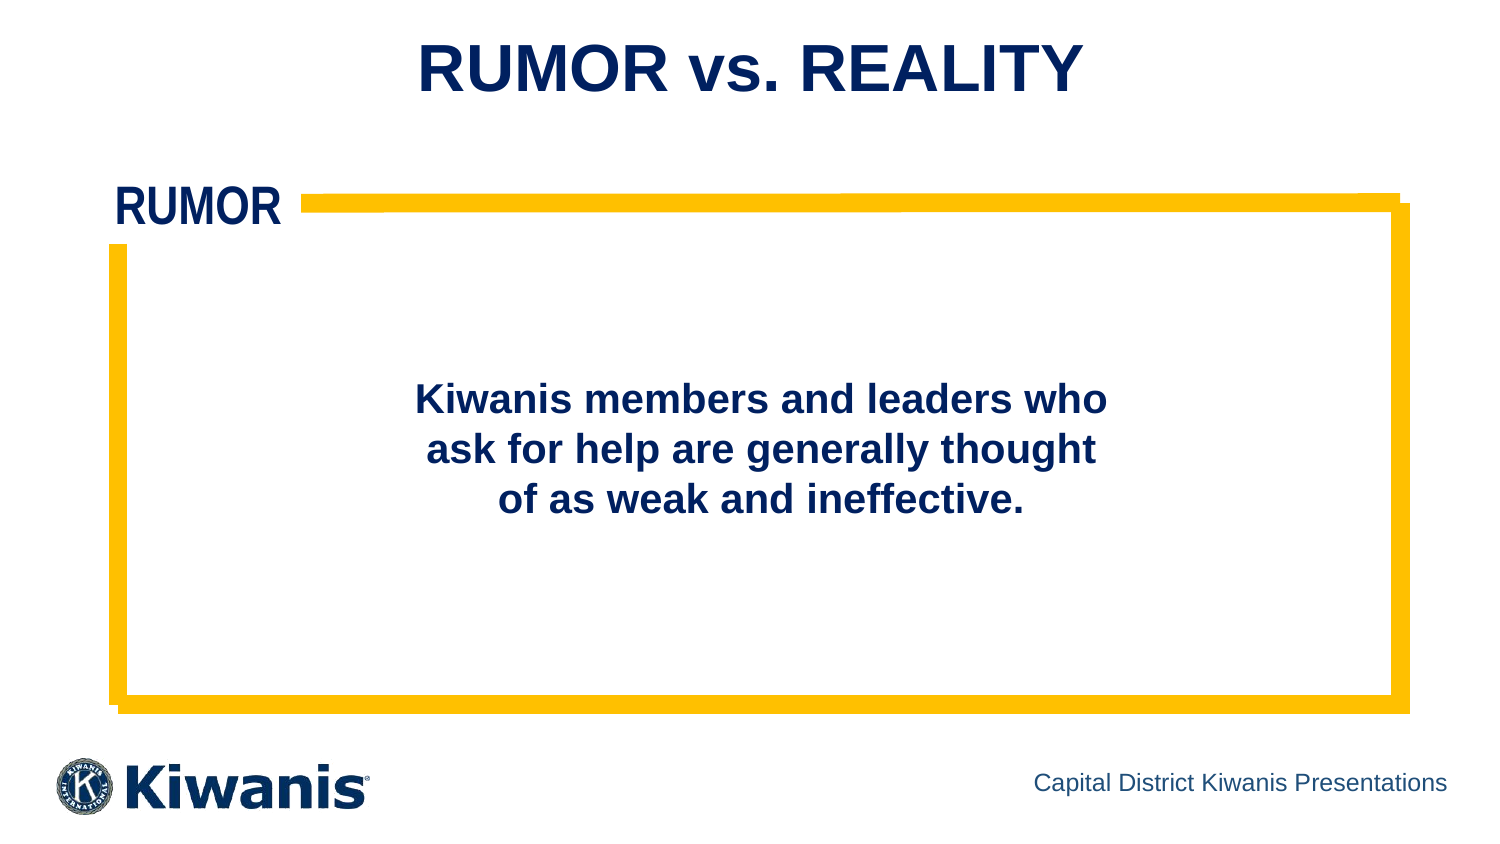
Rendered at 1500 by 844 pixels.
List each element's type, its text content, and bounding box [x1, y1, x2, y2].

text_box Kiwanis members and leaders who ask for help are generally thought of as weak and ineffective. [163, 264, 1359, 530]
text_box RUMOR [99, 162, 1401, 243]
picture [56, 758, 370, 815]
text_box RUMOR vs. REALITY [73, 17, 1430, 113]
